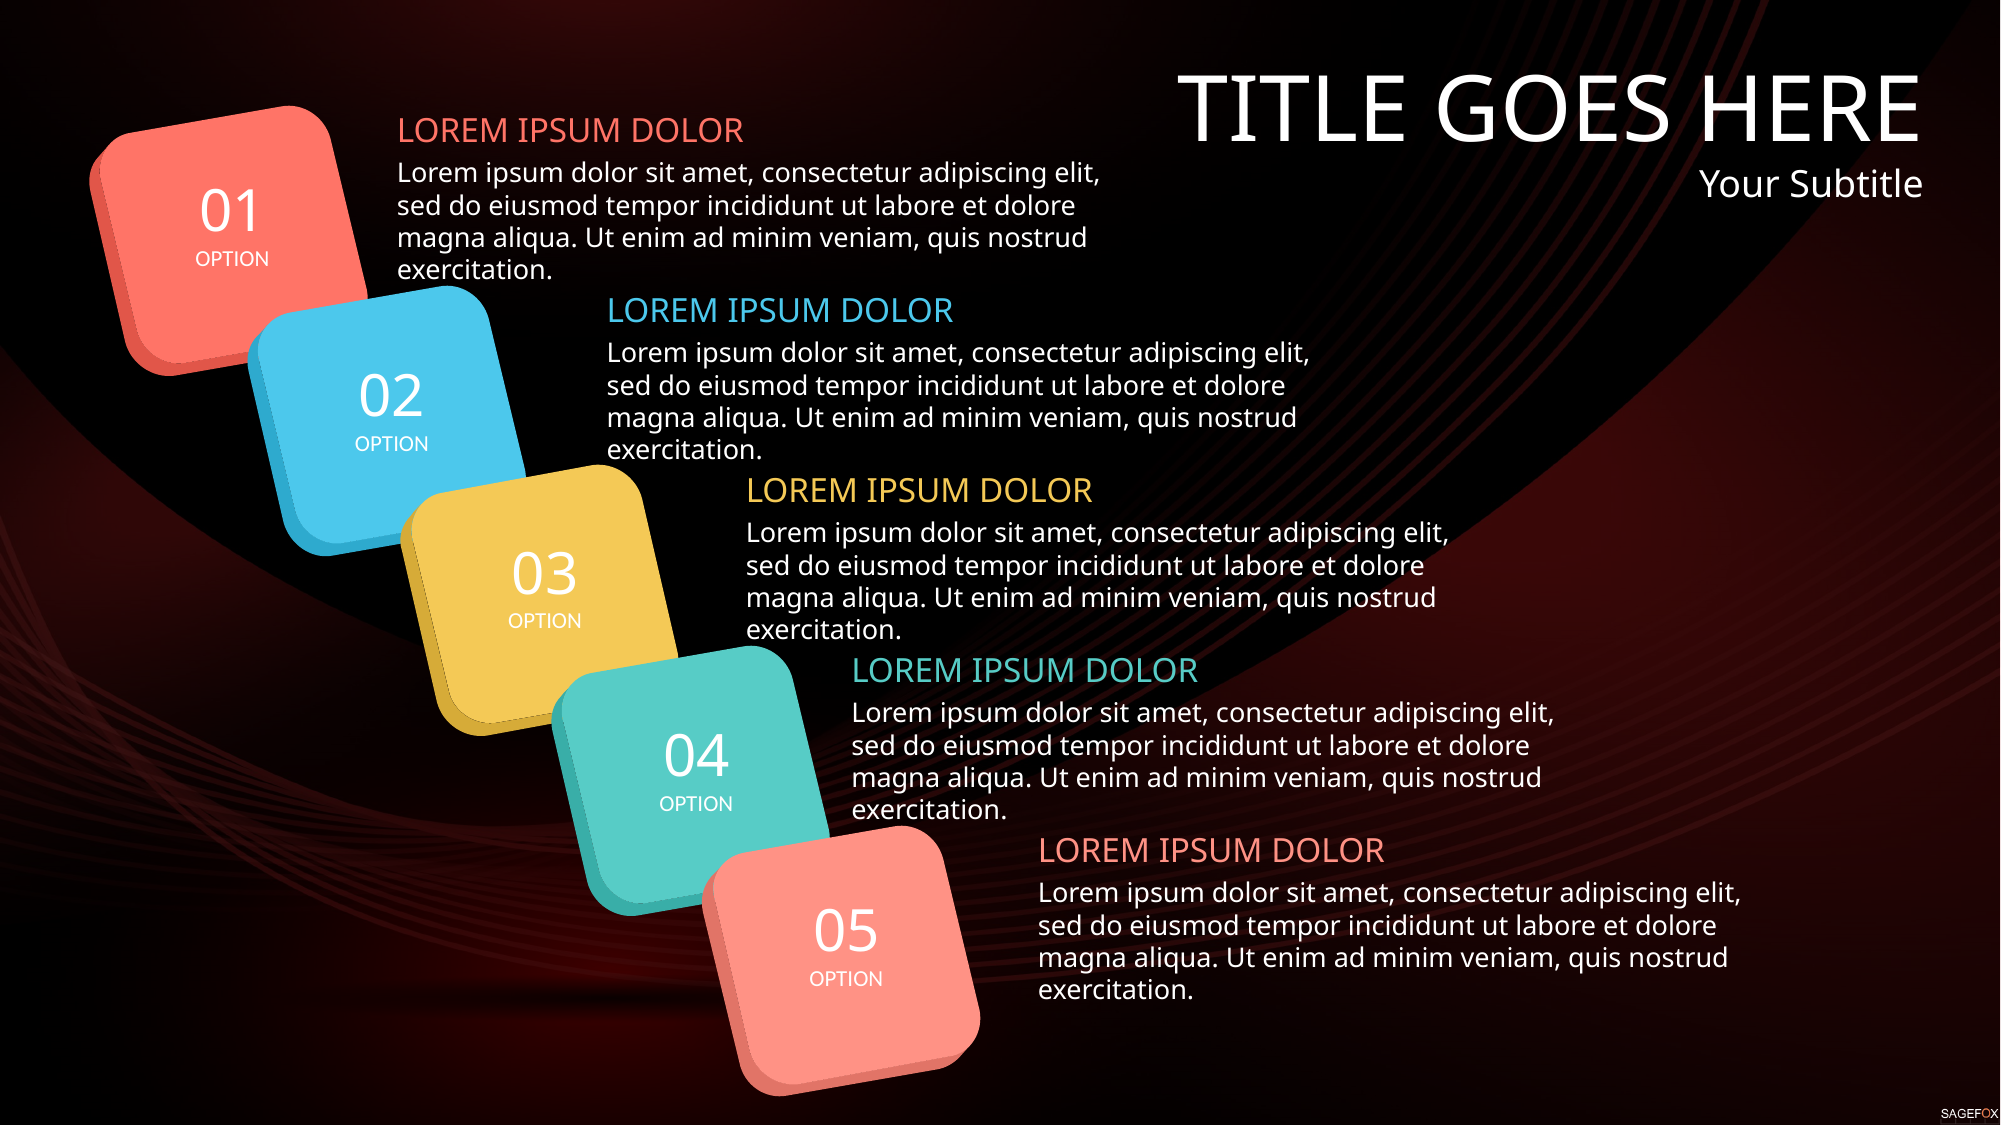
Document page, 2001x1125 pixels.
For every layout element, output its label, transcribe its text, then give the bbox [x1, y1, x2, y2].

text_box LOREM IPSUM DOLOR Lorem ipsum dolor sit amet, consectetur adipiscing elit, sed do eiusmod tempor incididunt ut labore et dolore magna aliqua. Ut enim ad minim veniam, quis nostrud exercitation. [591, 282, 1355, 473]
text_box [245, 282, 530, 560]
picture [0, 0, 2001, 1125]
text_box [700, 822, 984, 1100]
text_box LOREM IPSUM DOLOR Lorem ipsum dolor sit amet, consectetur adipiscing elit, sed do eiusmod tempor incididunt ut labore et dolore magna aliqua. Ut enim ad minim veniam, quis nostrud exercitation. [1023, 822, 1786, 1013]
text_box LOREM IPSUM DOLOR Lorem ipsum dolor sit amet, consectetur adipiscing elit, sed do eiusmod tempor incididunt ut labore et dolore magna aliqua. Ut enim ad minim veniam, quis nostrud exercitation. [836, 642, 1599, 833]
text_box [87, 102, 372, 379]
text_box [549, 642, 834, 919]
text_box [397, 462, 683, 739]
text_box LOREM IPSUM DOLOR Lorem ipsum dolor sit amet, consectetur adipiscing elit, sed do eiusmod tempor incididunt ut labore et dolore magna aliqua. Ut enim ad minim veniam, quis nostrud exercitation. [731, 462, 1494, 653]
text_box TITLE GOES HERE Your Subtitle [1035, 42, 1939, 212]
text_box LOREM IPSUM DOLOR Lorem ipsum dolor sit amet, consectetur adipiscing elit, sed do eiusmod tempor incididunt ut labore et dolore magna aliqua. Ut enim ad minim veniam, quis nostrud exercitation. [382, 102, 1145, 293]
